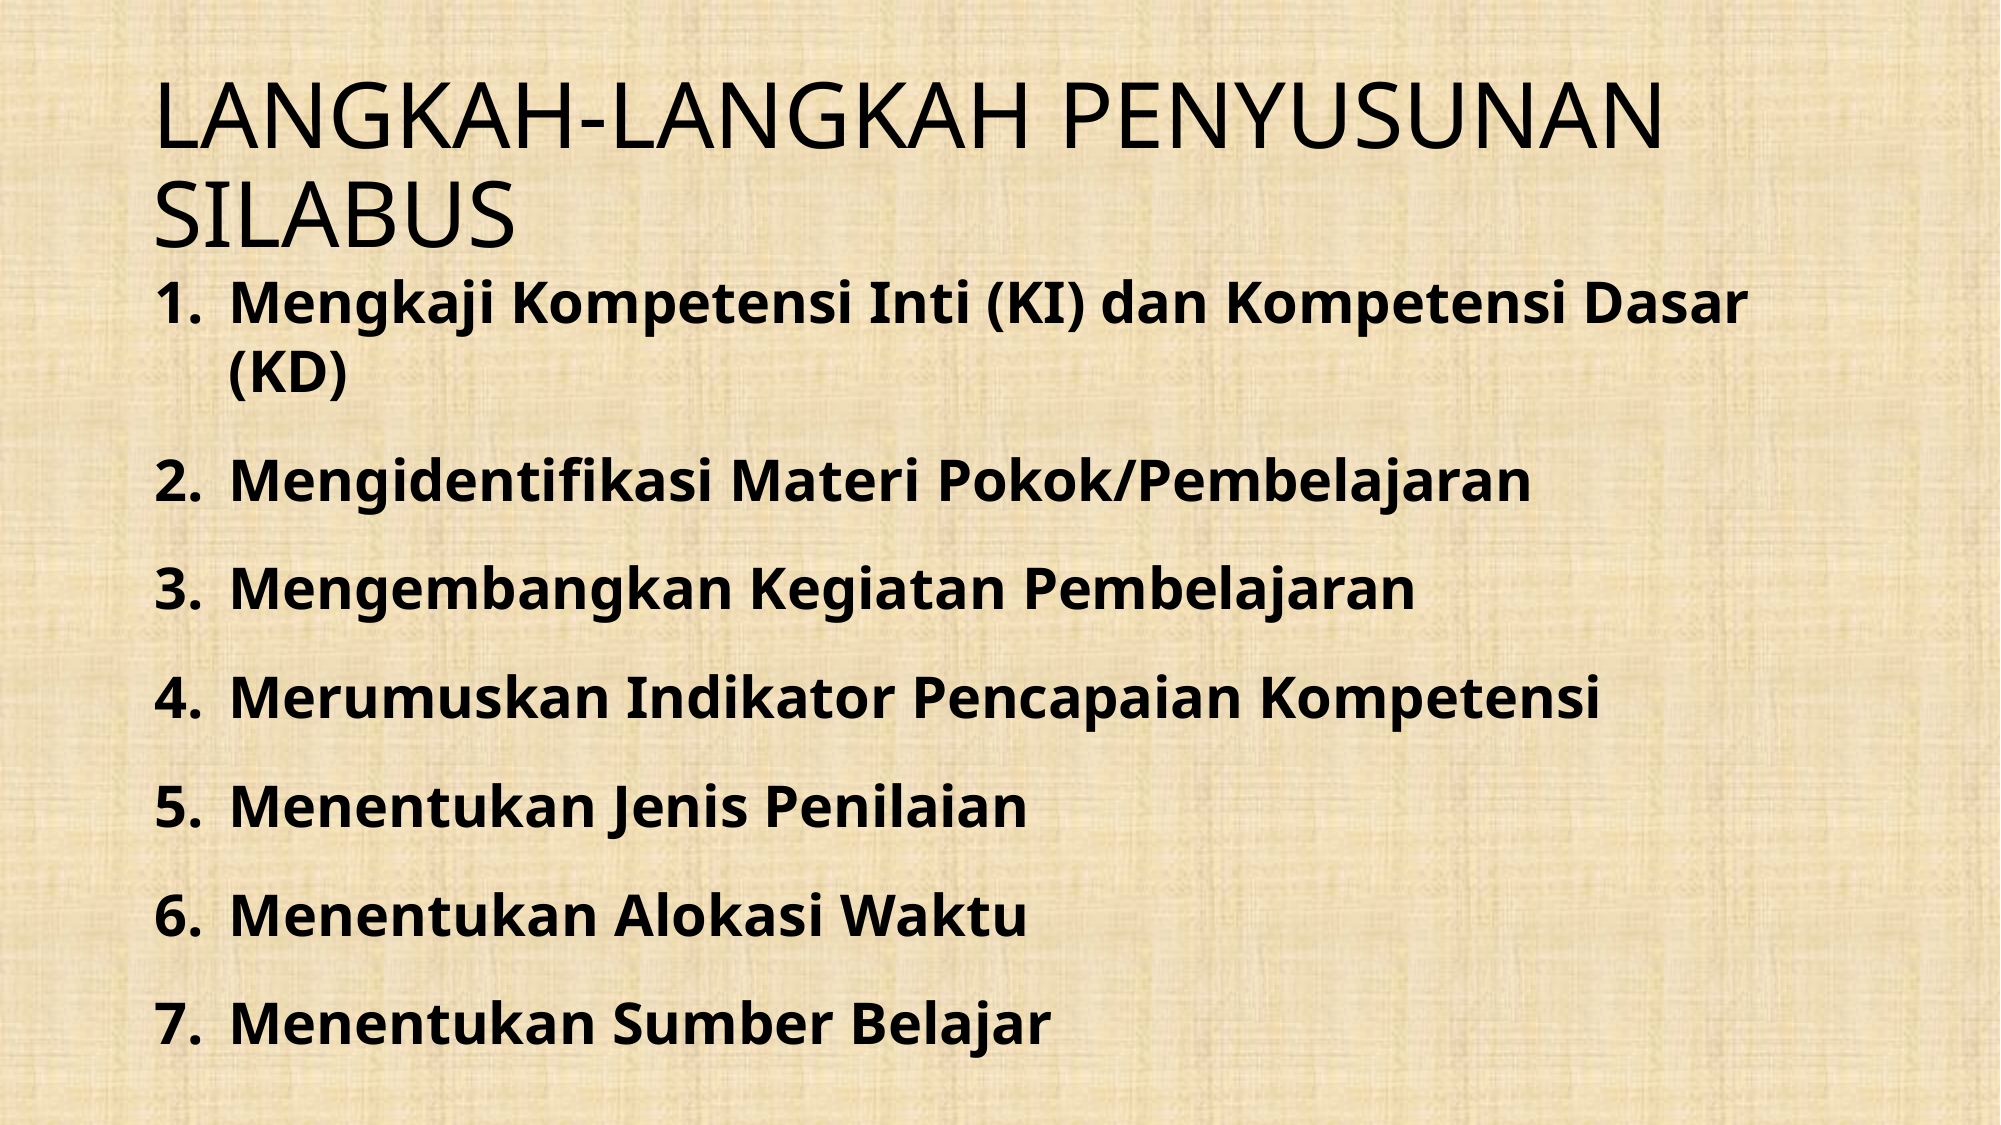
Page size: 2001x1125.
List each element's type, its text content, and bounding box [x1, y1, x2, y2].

list Mengkaji Kompetensi Inti (KI) dan Kompetensi Dasar (KD) Mengidentifikasi Materi Pokok/Pembelajaran Mengembangkan Kegiatan Pembelajaran Merumuskan Indikator Pencapaian Kompetensi Menentukan Jenis Penilaian Menentukan Alokasi Waktu Menentukan Sumber Belajar [137, 257, 1863, 1066]
title LANGKAH-LANGKAH PENYUSUNAN SILABUS [137, 59, 1863, 257]
